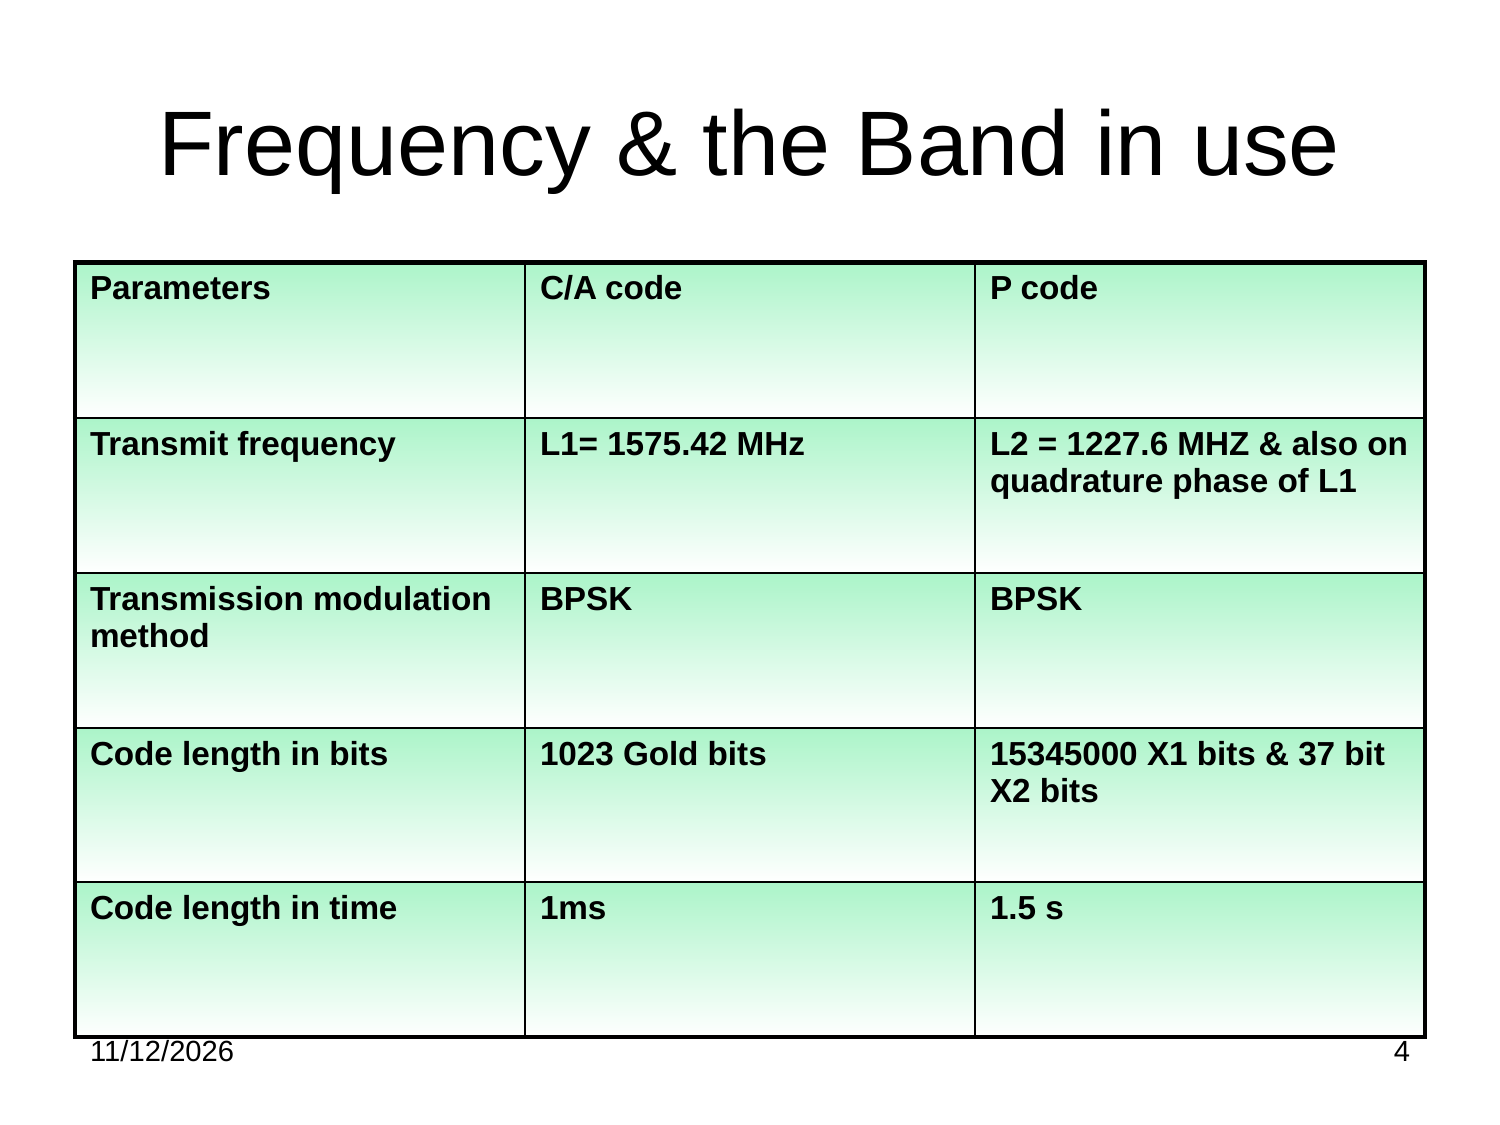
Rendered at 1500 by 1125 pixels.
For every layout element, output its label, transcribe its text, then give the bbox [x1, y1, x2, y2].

table_cell 1.5 s [976, 883, 1423, 1035]
table_header C/A code [526, 265, 974, 417]
table_cell Transmission modulation method [77, 574, 524, 727]
table_header Parameters [77, 265, 524, 417]
table_cell L1= 1575.42 MHz [526, 419, 974, 572]
table_cell 15345000 X1 bits & 37 bit X2 bits [976, 729, 1423, 881]
title Frequency & the Band in use [74, 44, 1426, 233]
table_cell Code length in bits [77, 729, 524, 881]
table_cell BPSK [976, 574, 1423, 727]
table_cell 1ms [526, 883, 974, 1035]
table_cell 1023 Gold bits [526, 729, 974, 881]
table_cell BPSK [526, 574, 974, 727]
slide_number 4 [1074, 1039, 1426, 1103]
table_cell Code length in time [77, 883, 524, 1035]
table_cell Transmit frequency [77, 419, 524, 572]
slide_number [74, 1039, 426, 1103]
table_header P code [976, 265, 1423, 417]
table_cell L2 = 1227.6 MHZ & also on quadrature phase of L1 [976, 419, 1423, 572]
